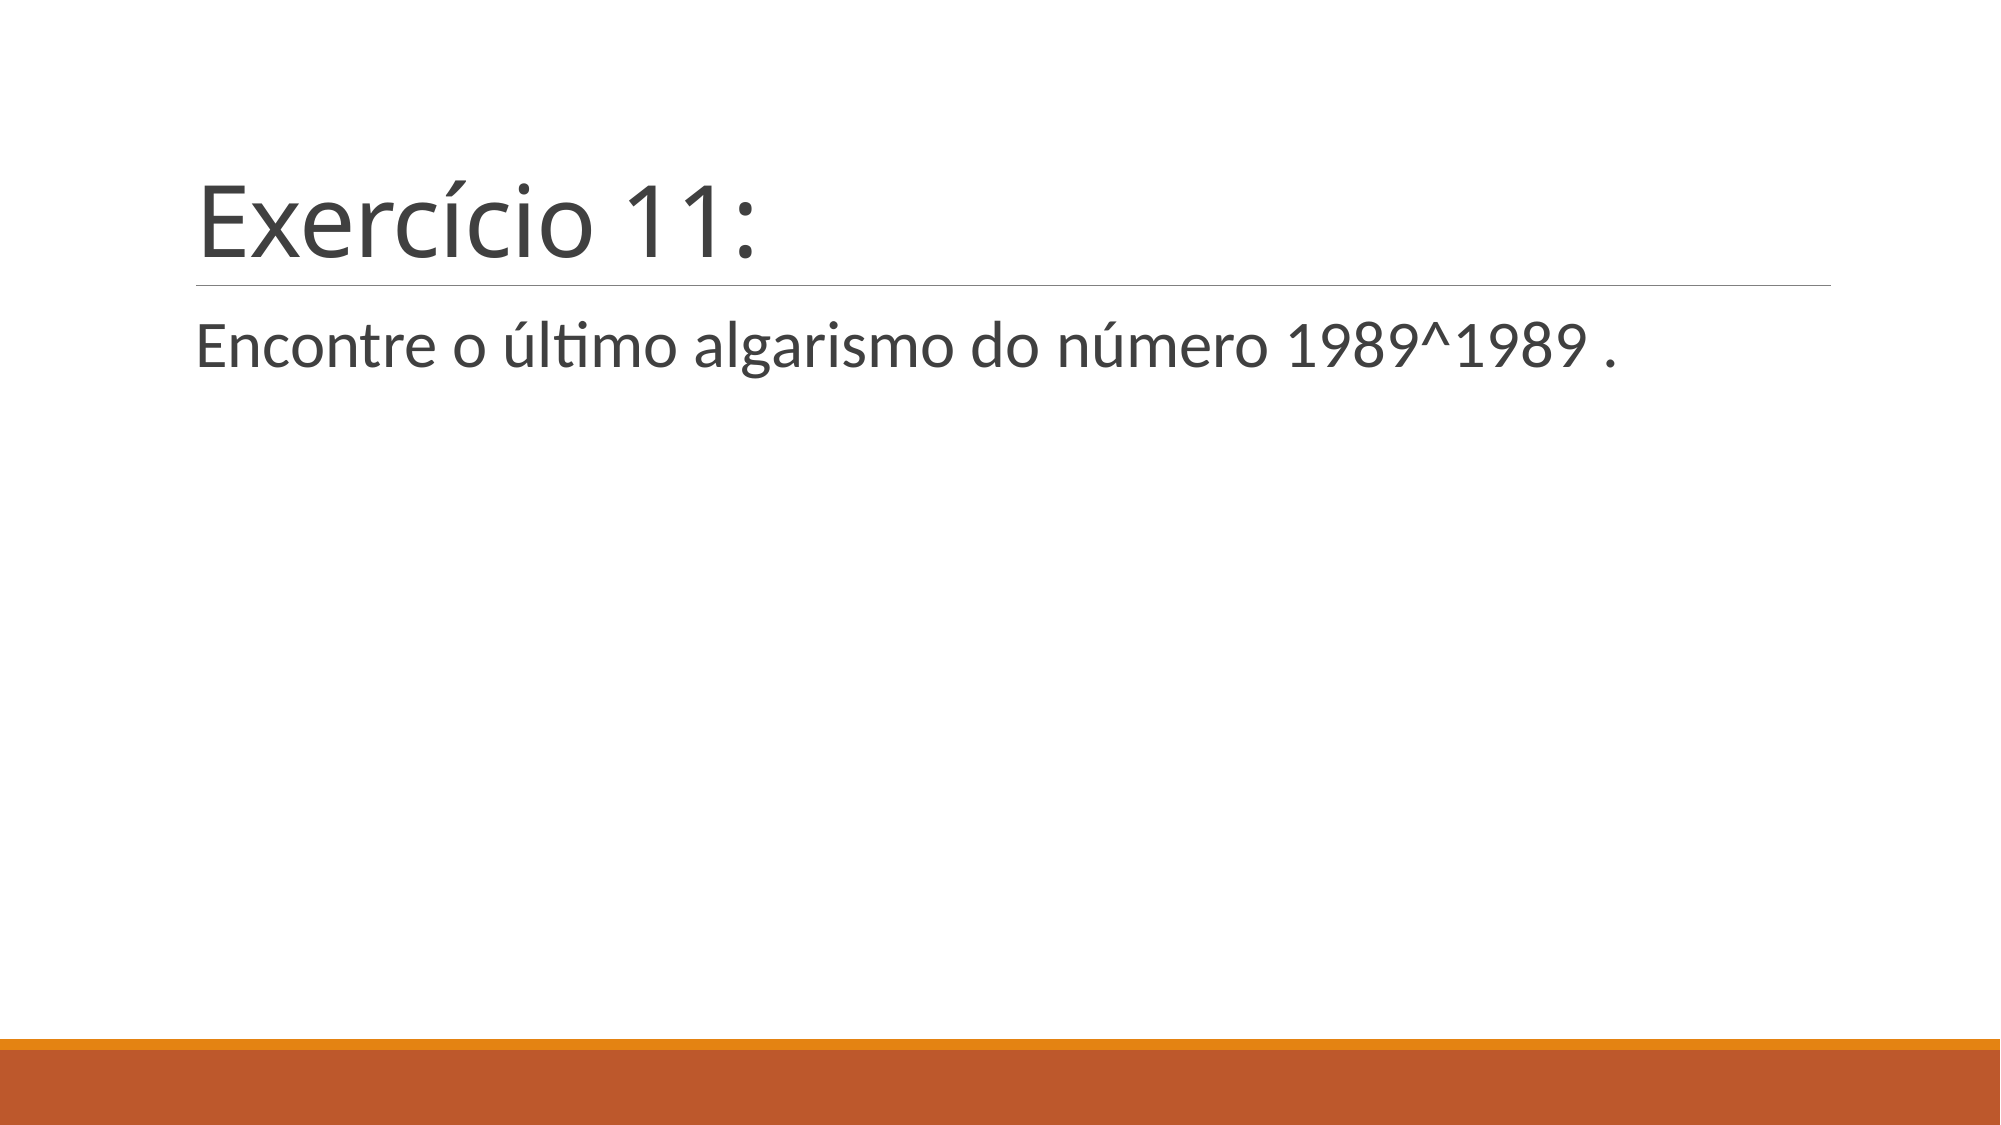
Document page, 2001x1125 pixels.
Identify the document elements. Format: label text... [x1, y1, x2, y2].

list Encontre o último algarismo do número 1989^1989 . [180, 302, 1830, 963]
title Exercício 11: [180, 47, 1830, 285]
